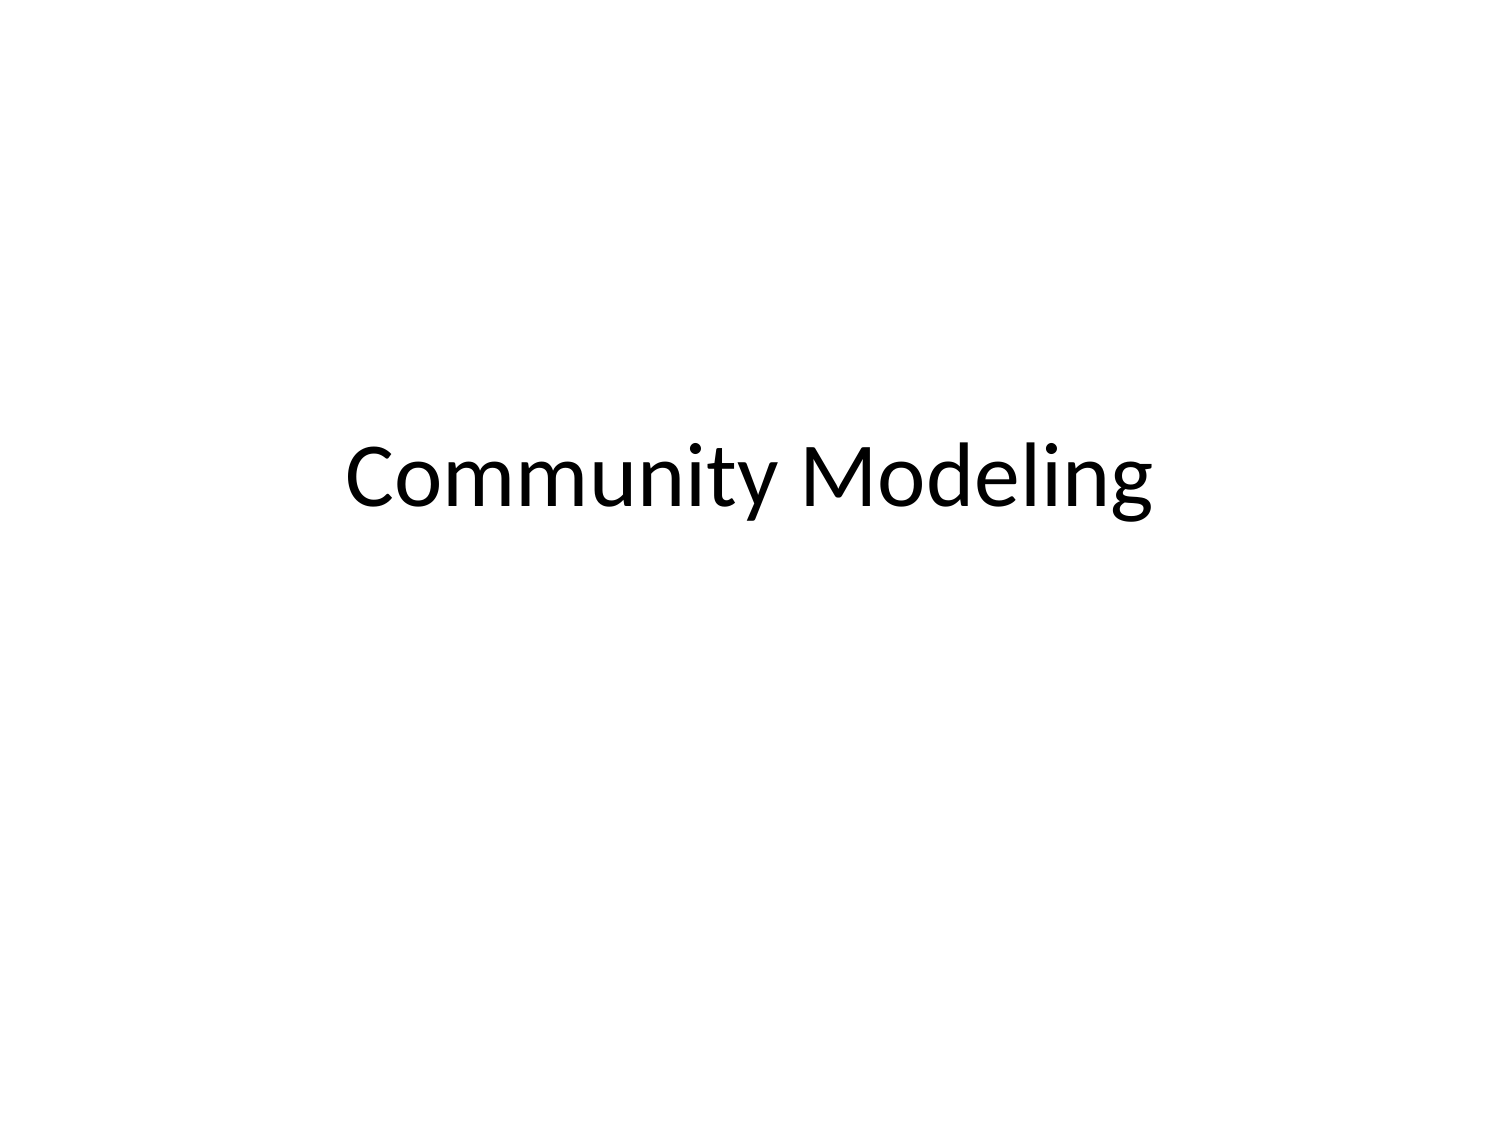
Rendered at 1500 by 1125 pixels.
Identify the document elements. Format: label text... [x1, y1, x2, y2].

title Community Modeling [112, 349, 1388, 591]
